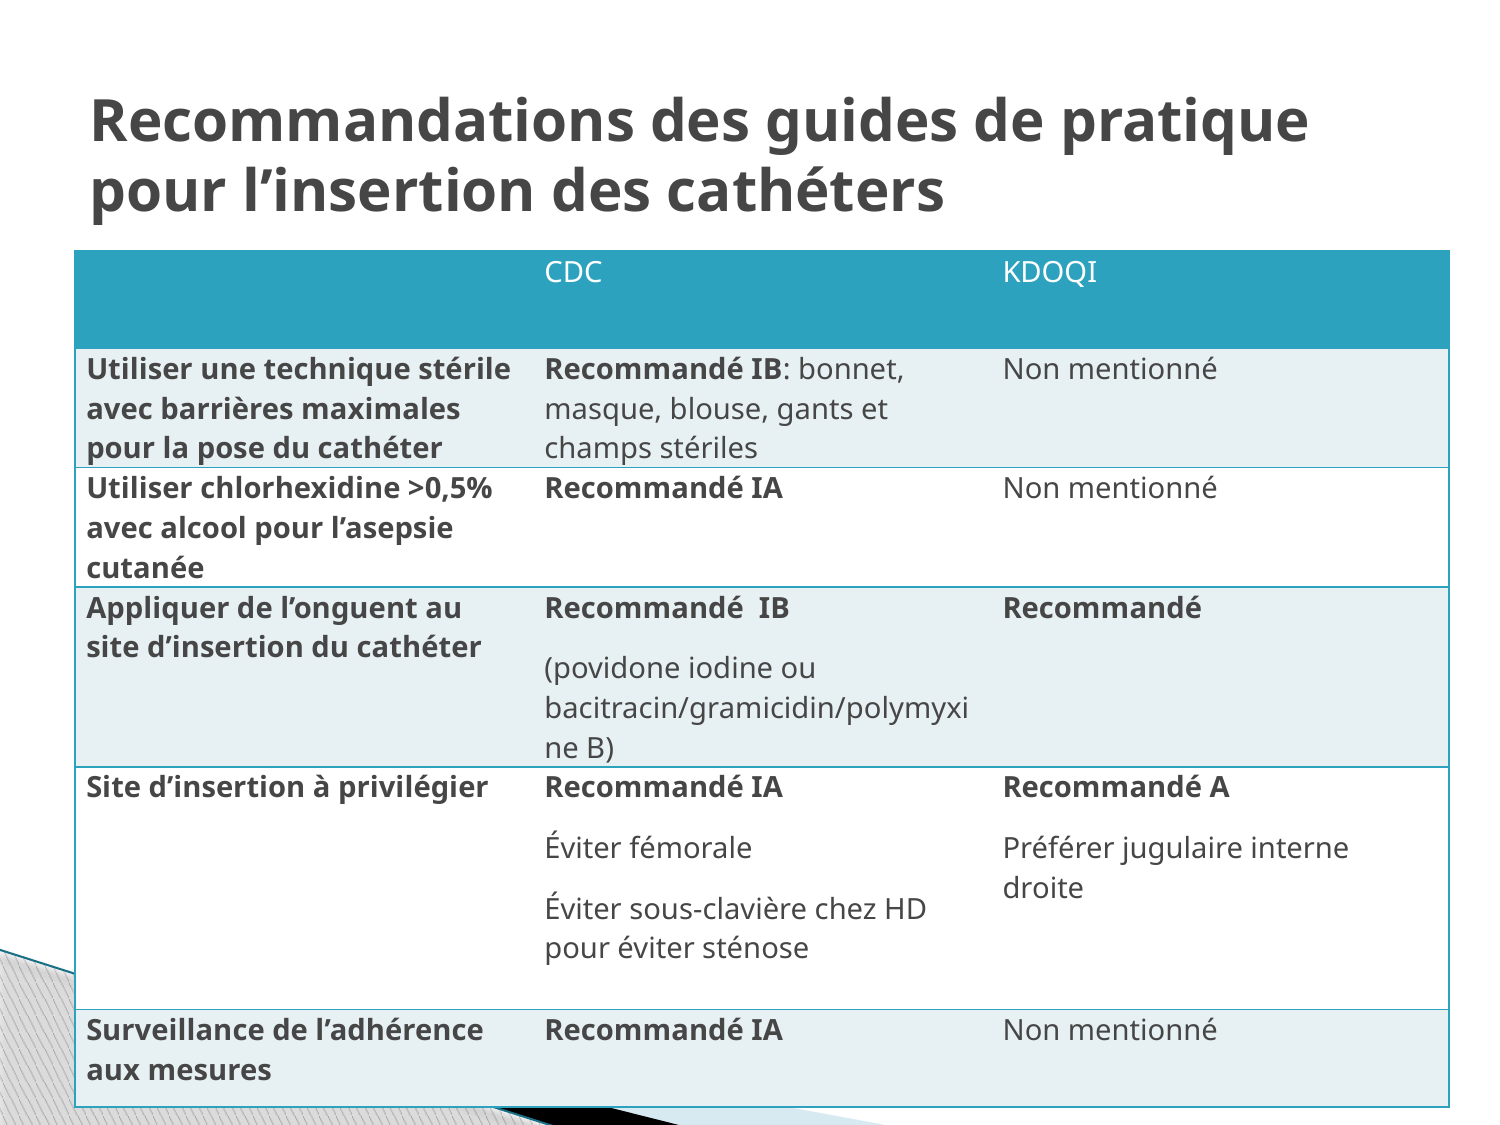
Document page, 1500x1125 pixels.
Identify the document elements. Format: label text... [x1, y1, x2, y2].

table_header CDC [533, 252, 991, 347]
table_cell Site d’insertion à privilégier [76, 768, 533, 1009]
table_header KDOQI [991, 252, 1448, 347]
table_cell Non mentionné [991, 1010, 1448, 1106]
table_cell Recommandé IB (povidone iodine ou bacitracin/gramicidin/polymyxine B) [533, 588, 991, 766]
title Recommandations des guides de pratique pour l’insertion des cathéters [75, 54, 1425, 250]
table_cell Surveillance de l’adhérence aux mesures [76, 1010, 533, 1106]
table_header [76, 252, 533, 347]
table_cell Utiliser une technique stérile avec barrières maximales pour la pose du cathéter [76, 349, 533, 467]
table_cell Recommandé IB: bonnet, masque, blouse, gants et champs stériles [533, 349, 991, 467]
table_cell Recommandé A Préférer jugulaire interne droite [991, 768, 1448, 1009]
table_cell Recommandé IA Éviter fémorale Éviter sous-clavière chez HD pour éviter sténose [533, 768, 991, 1009]
table_cell Non mentionné [991, 349, 1448, 467]
table_cell Appliquer de l’onguent au site d’insertion du cathéter [76, 588, 533, 766]
table_cell Recommandé IA [533, 468, 991, 586]
table_cell Recommandé [991, 588, 1448, 766]
table_cell Recommandé IA [533, 1010, 991, 1106]
table_cell Non mentionné [991, 468, 1448, 586]
table_cell Utiliser chlorhexidine >0,5% avec alcool pour l’asepsie cutanée [76, 468, 533, 586]
